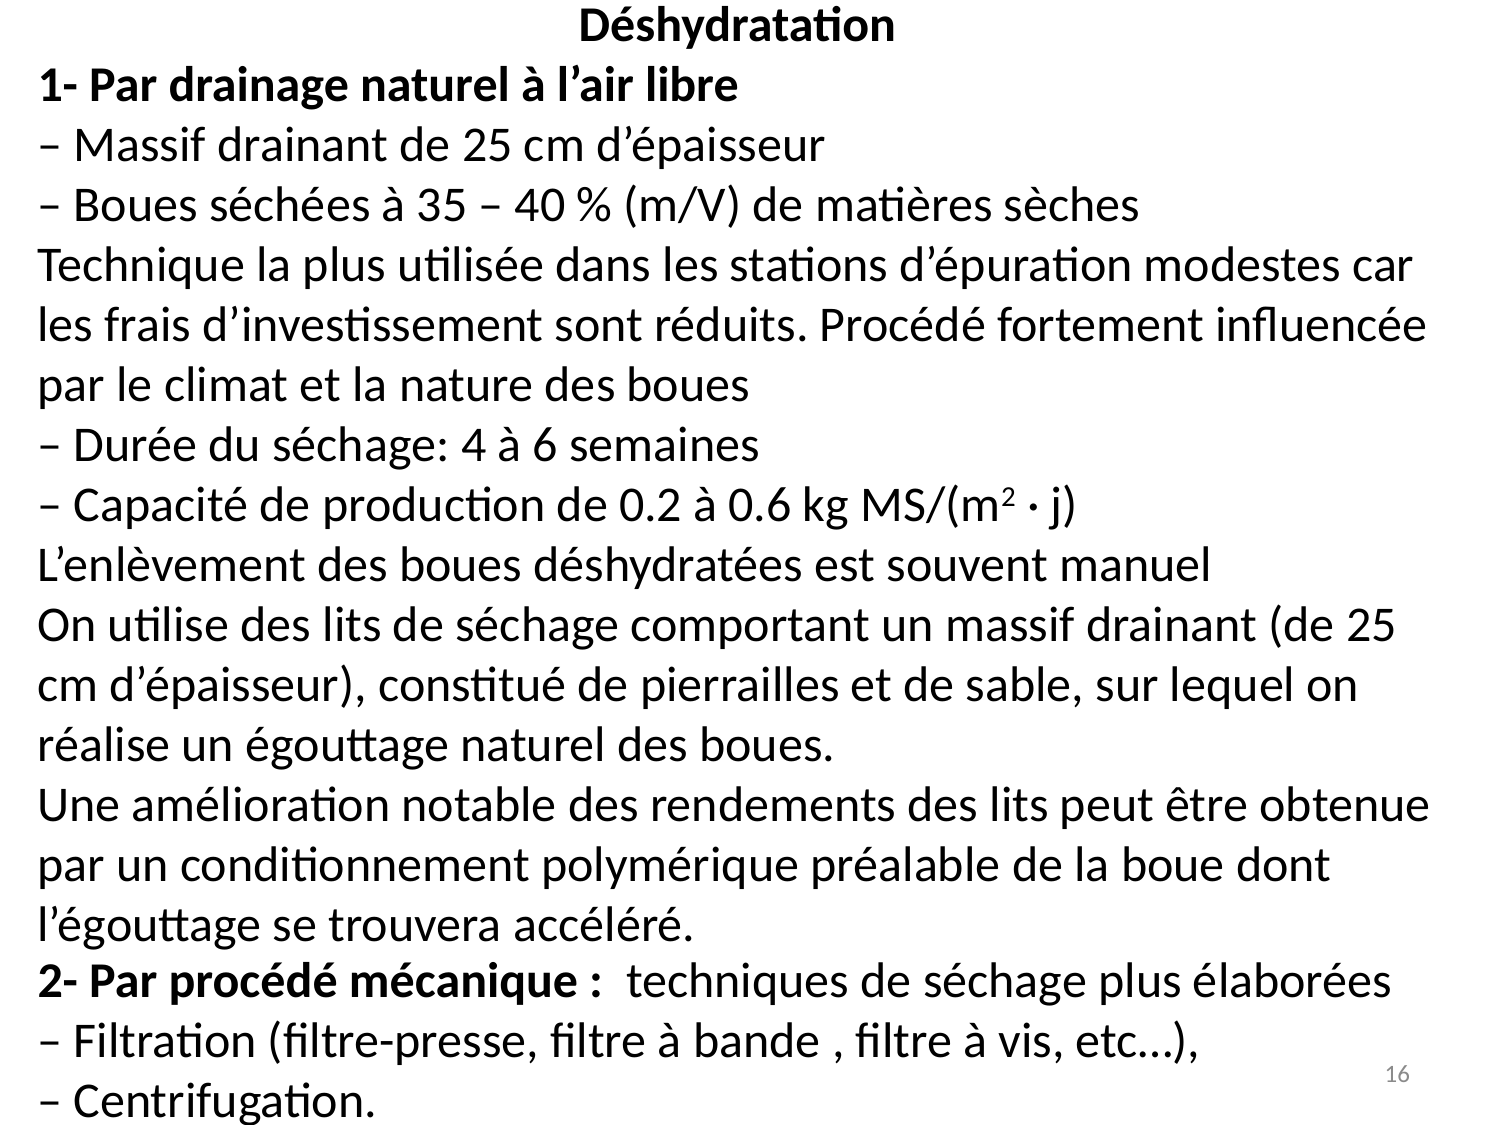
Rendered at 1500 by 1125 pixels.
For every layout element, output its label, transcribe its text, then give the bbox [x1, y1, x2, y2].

text_box Déshydratation 1- Par drainage naturel à l’air libre – Massif drainant de 25 cm d’épaisseur – Boues séchées à 35 – 40 % (m/V) de matières sèches Technique la plus utilisée dans les stations d’épuration modestes car les frais d’investissement sont réduits. Procédé fortement influencée par le climat et la nature des boues – Durée du séchage: 4 à 6 semaines – Capacité de production de 0.2 à 0.6 kg MS/(m2 · j) L’enlèvement des boues déshydratées est souvent manuel On utilise des lits de séchage comportant un massif drainant (de 25 cm d’épaisseur), constitué de pierrailles et de sable, sur lequel on réalise un égouttage naturel des boues. Une amélioration notable des rendements des lits peut être obtenue par un conditionnement polymérique préalable de la boue dont l’égouttage se trouvera accéléré. [22, 0, 1453, 940]
text_box 2- Par procédé mécanique : techniques de séchage plus élaborées – Filtration (filtre-presse, filtre à bande , filtre à vis, etc…), – Centrifugation. [22, 940, 1500, 1125]
